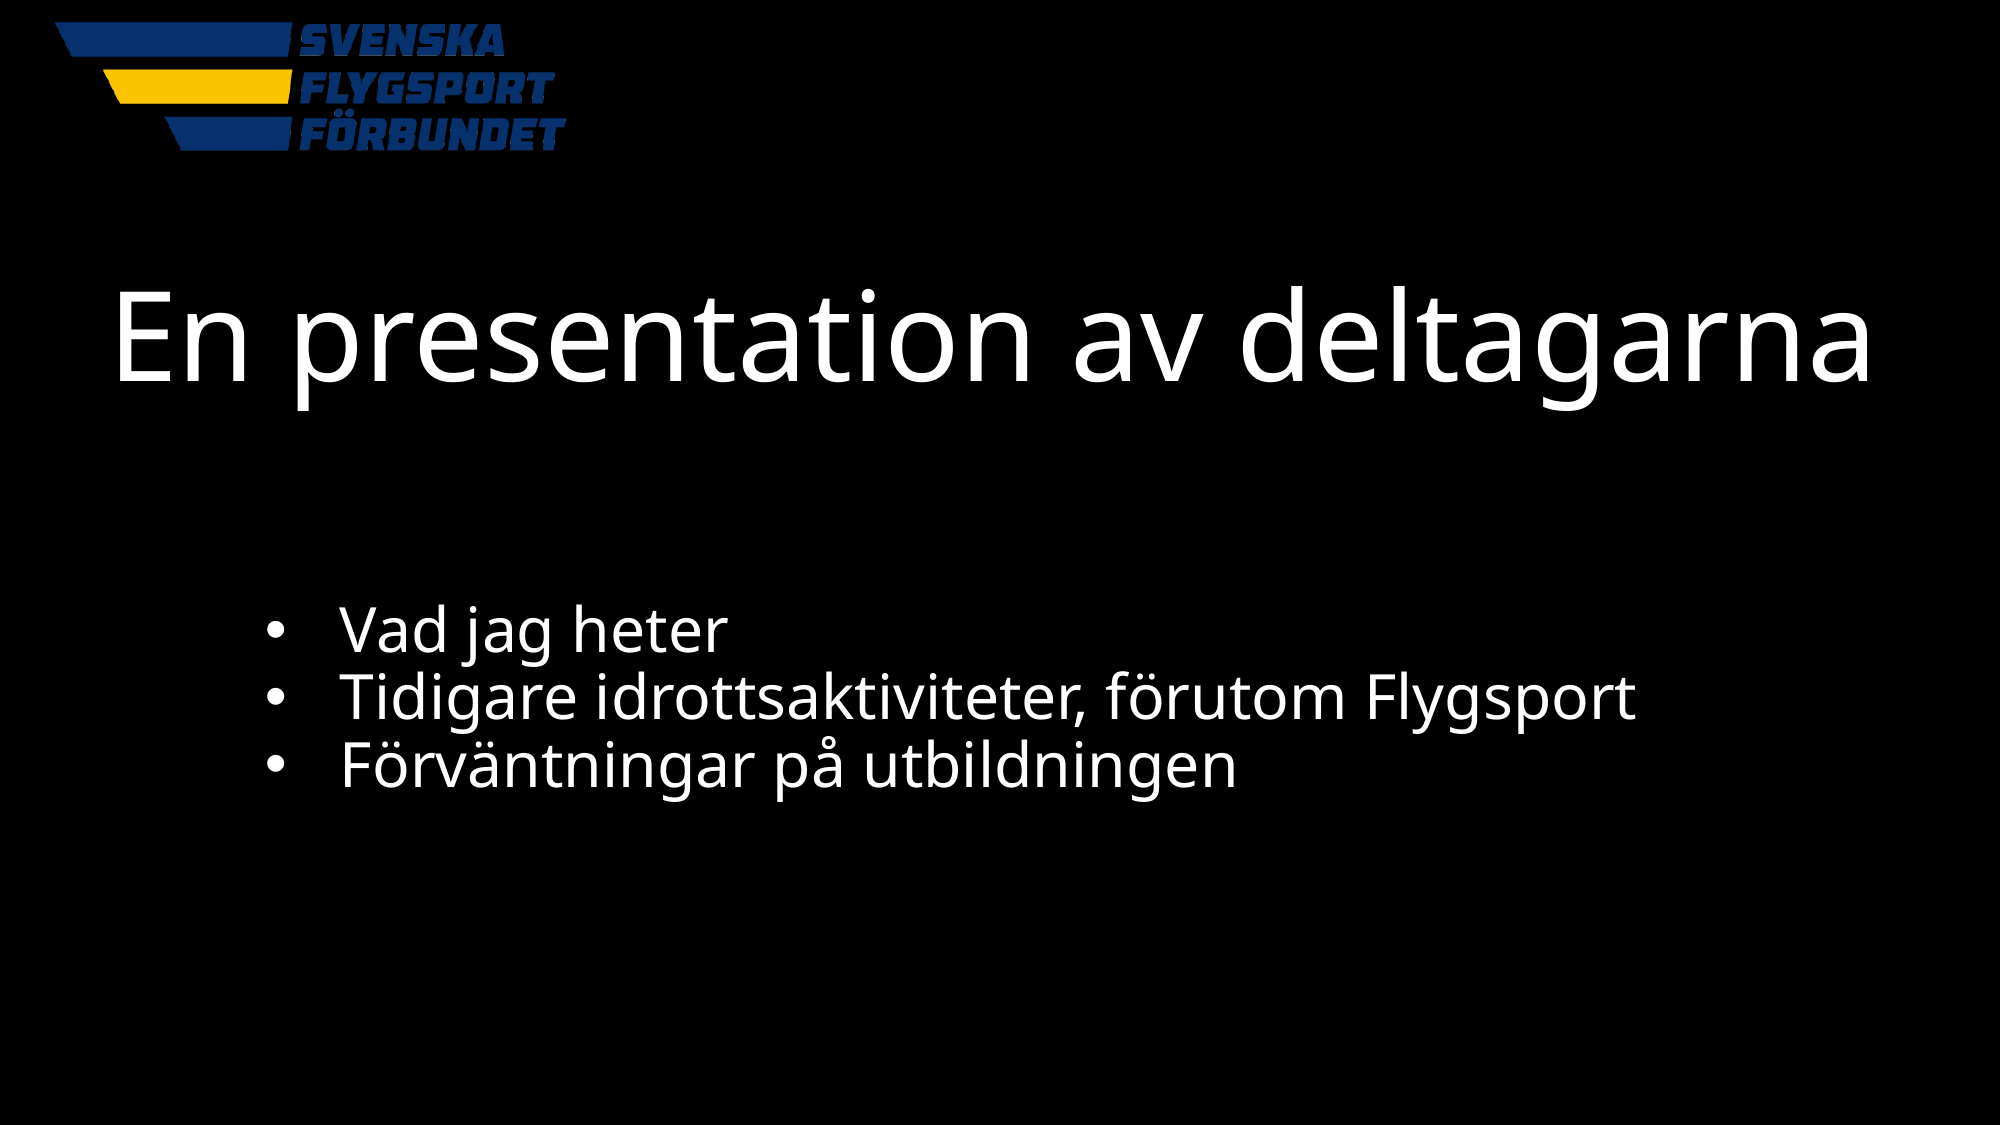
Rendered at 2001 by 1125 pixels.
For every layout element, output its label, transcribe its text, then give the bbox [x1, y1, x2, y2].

title En presentation av deltagarna [57, 184, 1931, 416]
picture [54, 22, 566, 151]
subtitle Vad jag heter Tidigare idrottsaktiviteter, förutom Flygsport Förväntningar på utbildningen [249, 590, 1750, 917]
